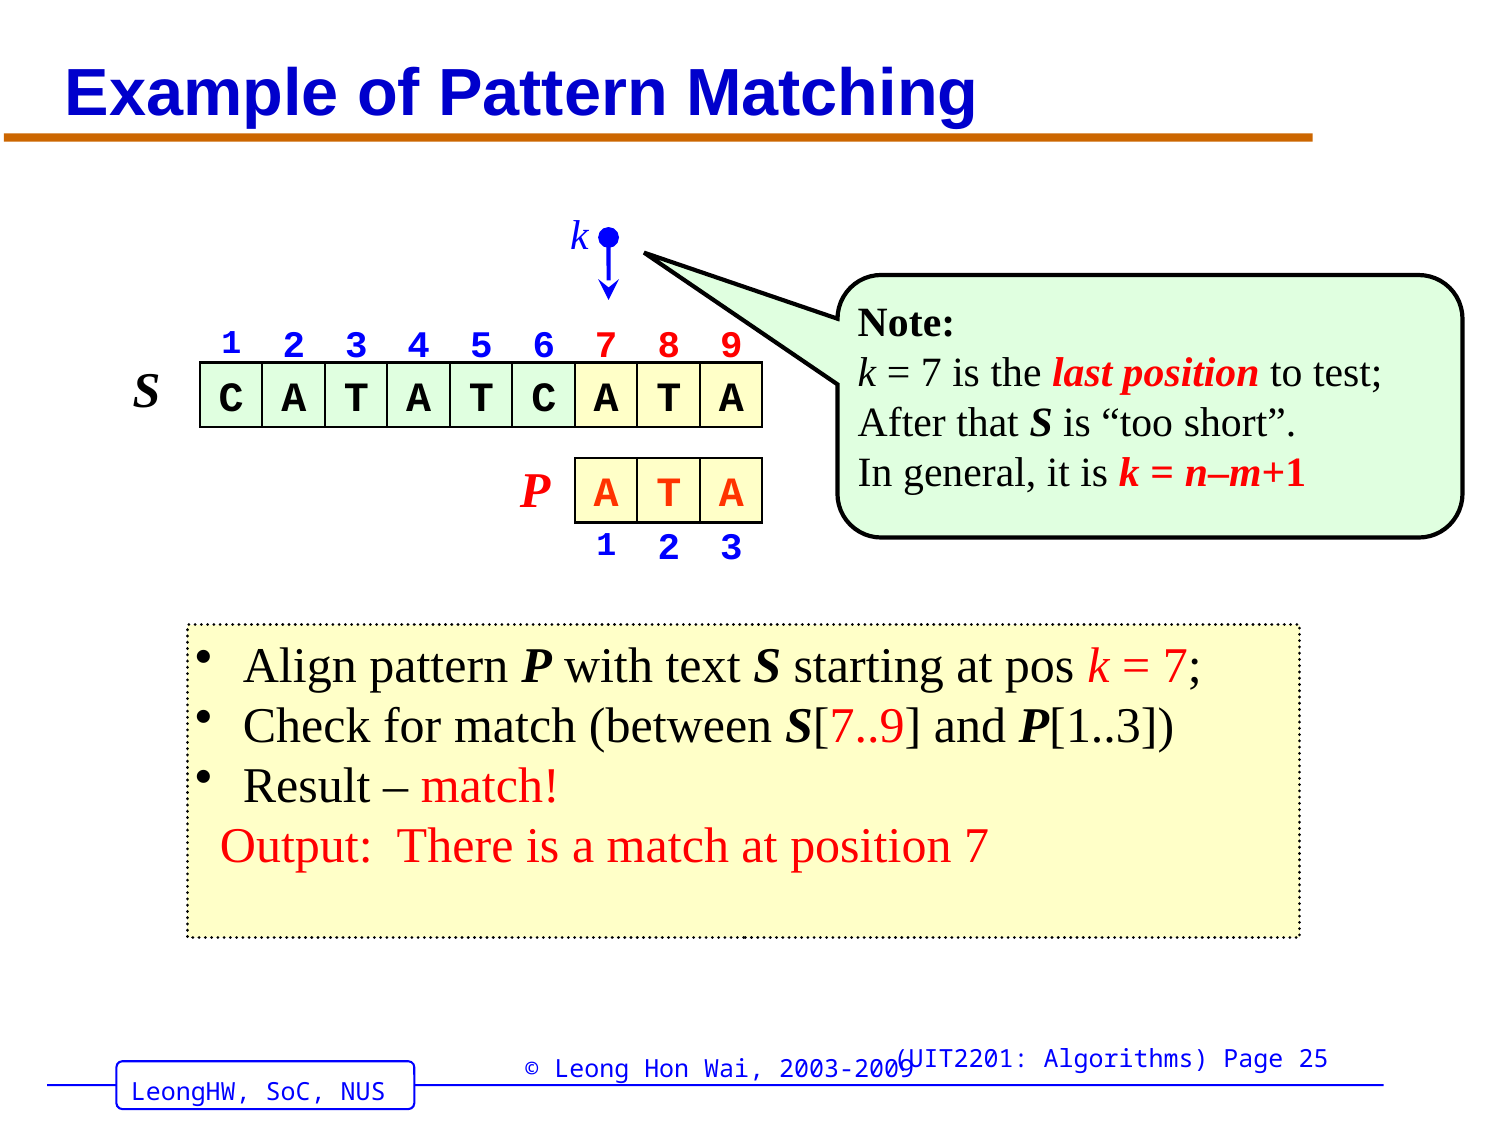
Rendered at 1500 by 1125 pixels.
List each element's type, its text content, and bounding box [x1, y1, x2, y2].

title Example of Pattern Matching [49, 0, 1396, 138]
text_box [512, 449, 763, 576]
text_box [124, 312, 763, 430]
text_box Align pattern P with text S starting at pos k = 7; Check for match (between S[7..9] and P[1..3]) Result – match! Output: There is a match at position 7 [187, 624, 1300, 938]
text_box Note: k = 7 is the last position to test; After that S is “too short”. In general, it is k = n–m+1 [644, 252, 1463, 538]
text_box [562, 199, 609, 301]
